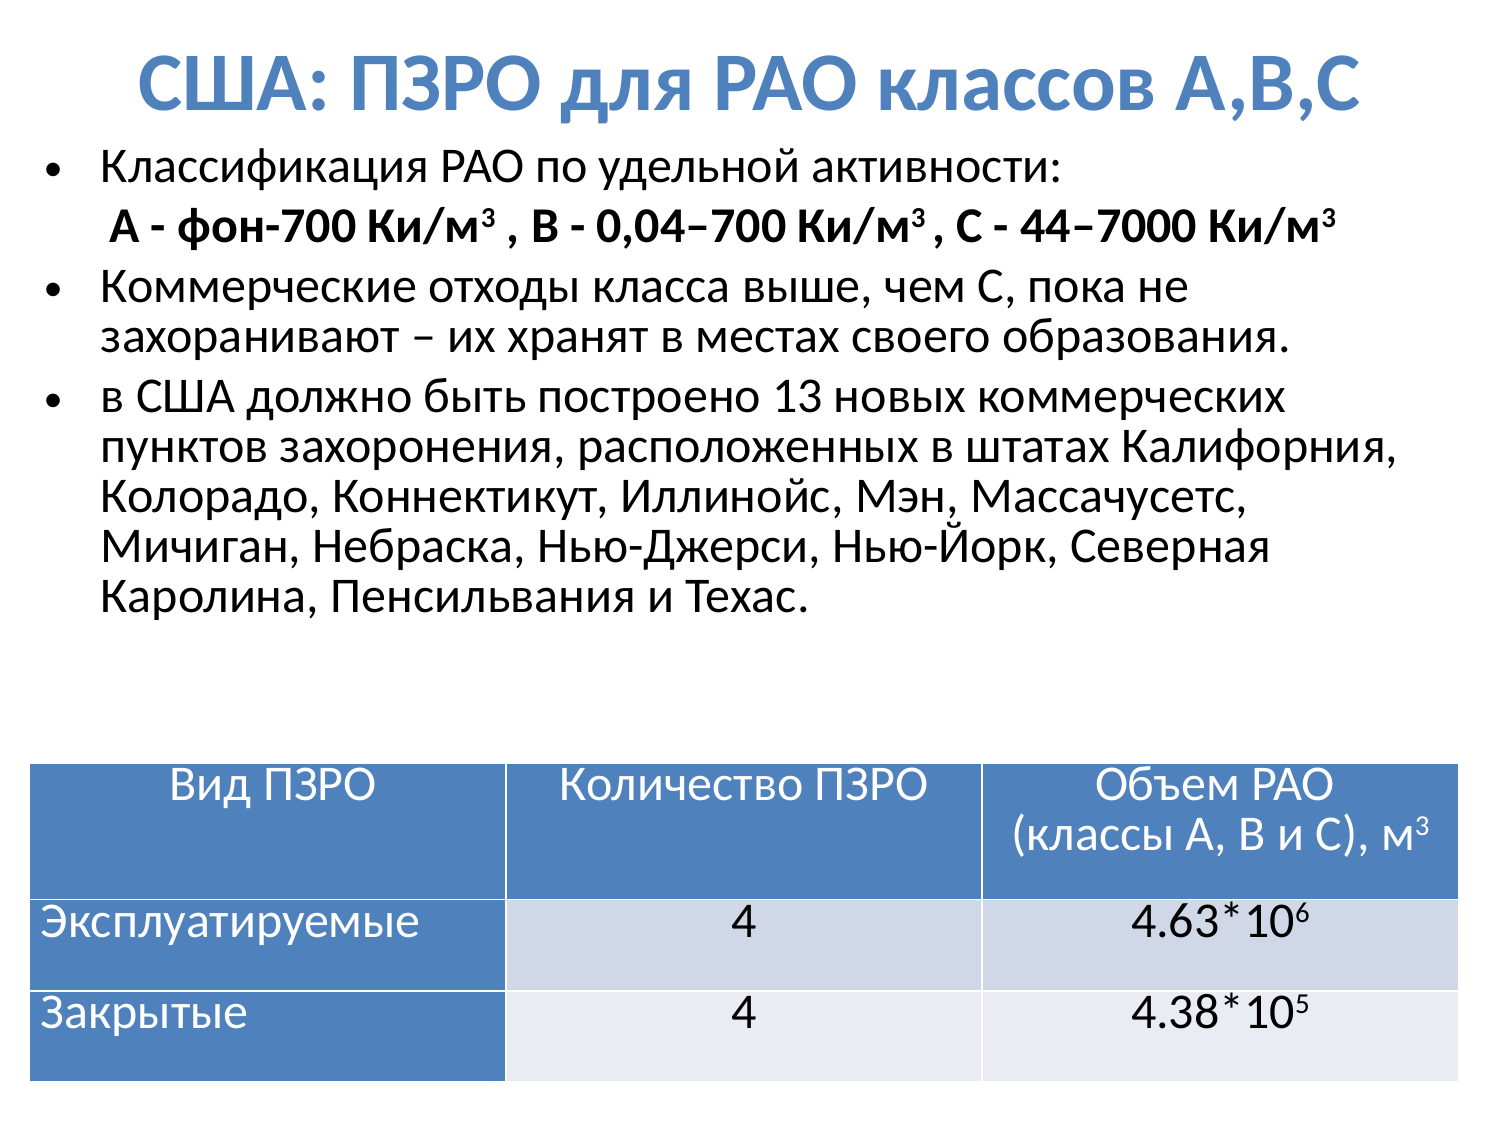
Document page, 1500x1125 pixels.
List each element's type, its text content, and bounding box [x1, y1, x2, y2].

table_header Вид ПЗРО [30, 764, 505, 899]
table_cell 4 [507, 992, 981, 1081]
table_cell Эксплуатируемые [30, 900, 505, 990]
table_cell Закрытые [30, 992, 505, 1081]
table_header Количество ПЗРО [507, 764, 981, 899]
table_cell 4 [507, 900, 981, 990]
table_cell 4.38*105 [983, 992, 1458, 1081]
title США: ПЗРО для РАО классов А,В,С [75, 30, 1425, 137]
table_header Объем РАО (классы A, B и C), м3 [983, 764, 1458, 899]
table_cell 4.63*106 [983, 900, 1458, 990]
list Классификация РАО по удельной активности: А - фон-700 Ки/м3 , В - 0,04–700 Ки/м3 , С - 44–7000 Ки/м3 Коммерческие отходы класса выше, чем C, пока не захоранивают – их хранят в местах своего образования. в США должно быть построено 13 новых коммерческих пунктов захоронения, расположенных в штатах Калифорния, Колорадо, Коннектикут, Иллинойс, Мэн, Массачусетс, Мичиган, Небраска, Нью-Джерси, Нью-Йорк, Северная Каролина, Пенсильвания и Техас. [29, 137, 1447, 762]
